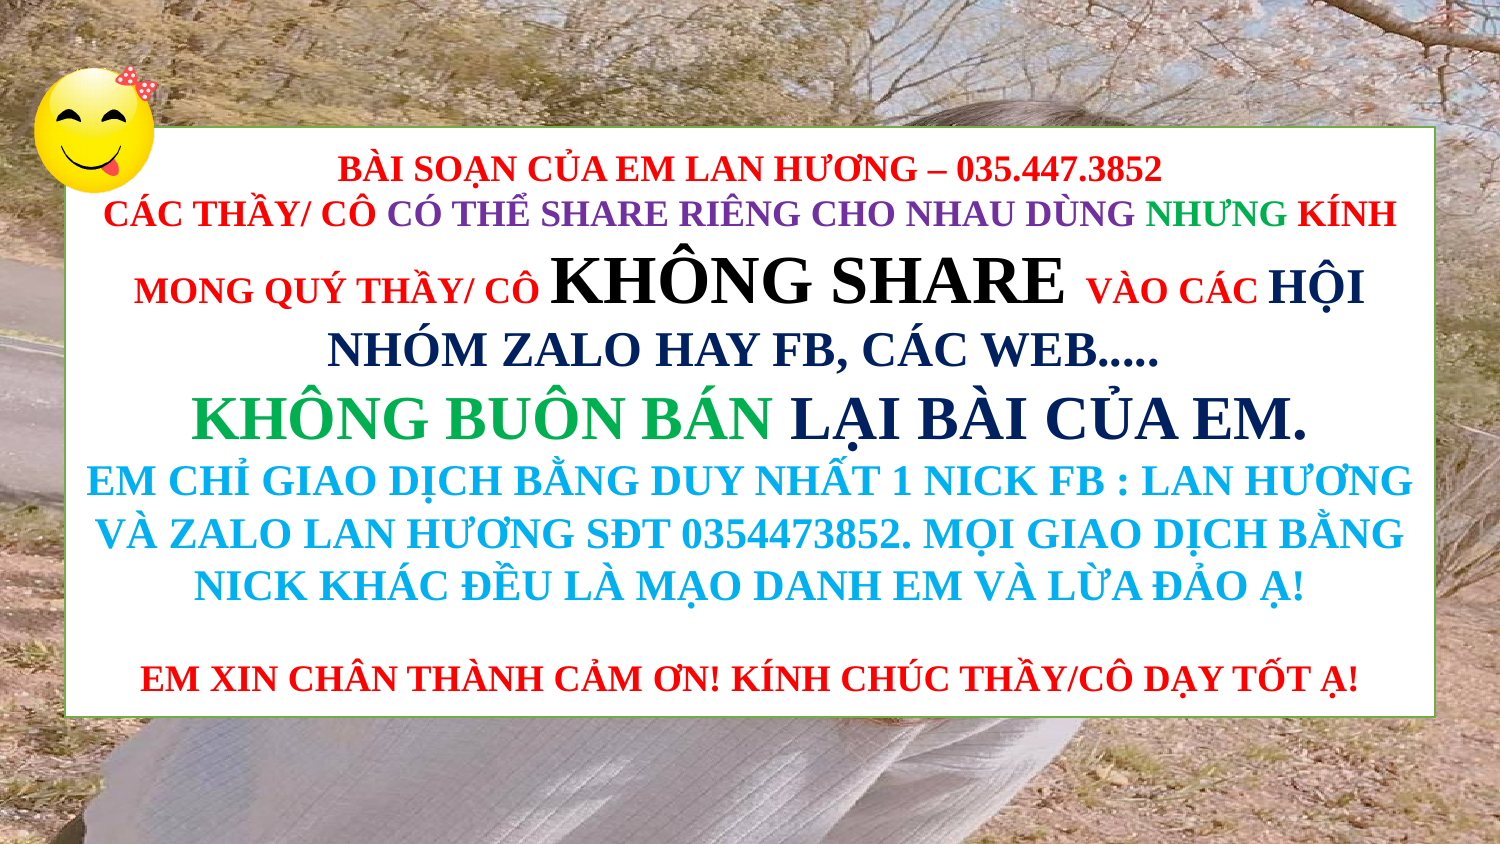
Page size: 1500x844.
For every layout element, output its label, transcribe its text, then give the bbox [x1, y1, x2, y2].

text_box BÀI SOẠN CỦA EM LAN HƯƠNG – 035.447.3852 CÁC THẦY/ CÔ CÓ THỂ SHARE RIÊNG CHO NHAU DÙNG NHƯNG KÍNH MONG QUÝ THẦY/ CÔ KHÔNG SHARE VÀO CÁC HỘI NHÓM ZALO HAY FB, CÁC WEB..... KHÔNG BUÔN BÁN LẠI BÀI CỦA EM. EM CHỈ GIAO DỊCH BẰNG DUY NHẤT 1 NICK FB : LAN HƯƠNG VÀ ZALO LAN HƯƠNG SĐT 0354473852. MỌI GIAO DỊCH BẰNG NICK KHÁC ĐỀU LÀ MẠO DANH EM VÀ LỪA ĐẢO Ạ! EM XIN CHÂN THÀNH CẢM ƠN! KÍNH CHÚC THẦY/CÔ DẠY TỐT Ạ! [64, 126, 1436, 718]
picture [0, 0, 1500, 844]
